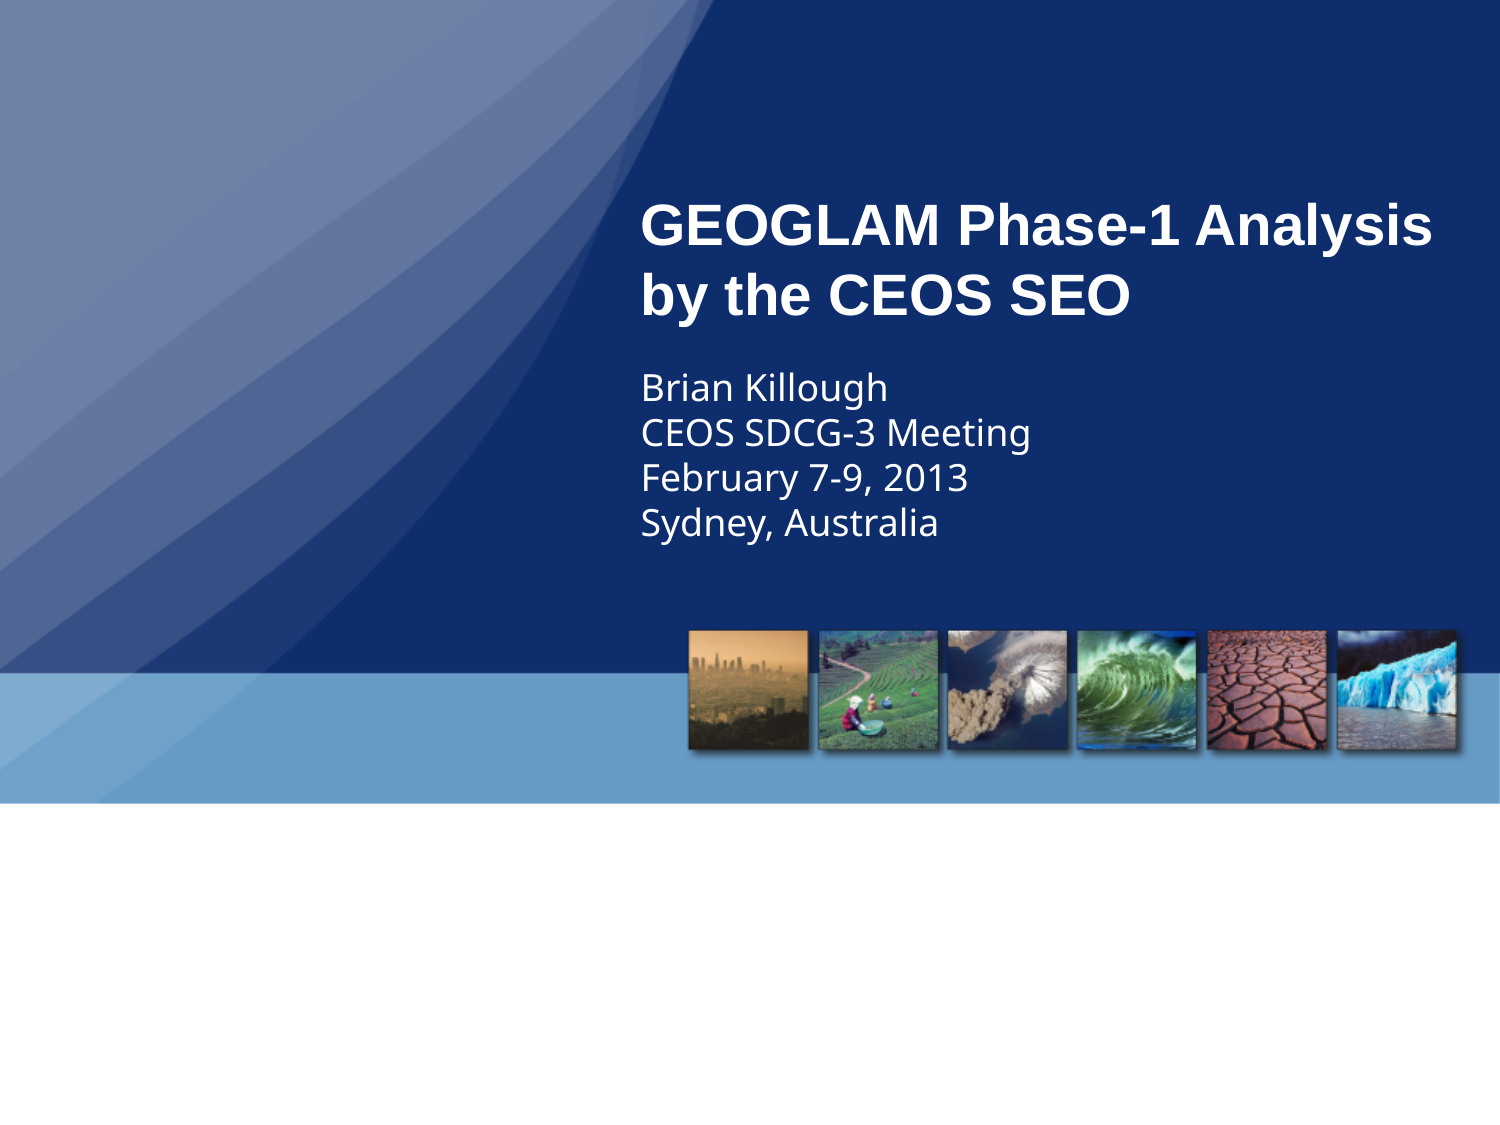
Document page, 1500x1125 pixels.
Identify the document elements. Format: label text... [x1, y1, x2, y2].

subtitle Brian Killough CEOS SDCG-3 Meeting February 7-9, 2013 Sydney, Australia [625, 356, 1418, 537]
title GEOGLAM Phase-1 Analysis by the CEOS SEO [625, 27, 1481, 336]
picture [0, 0, 1500, 1125]
